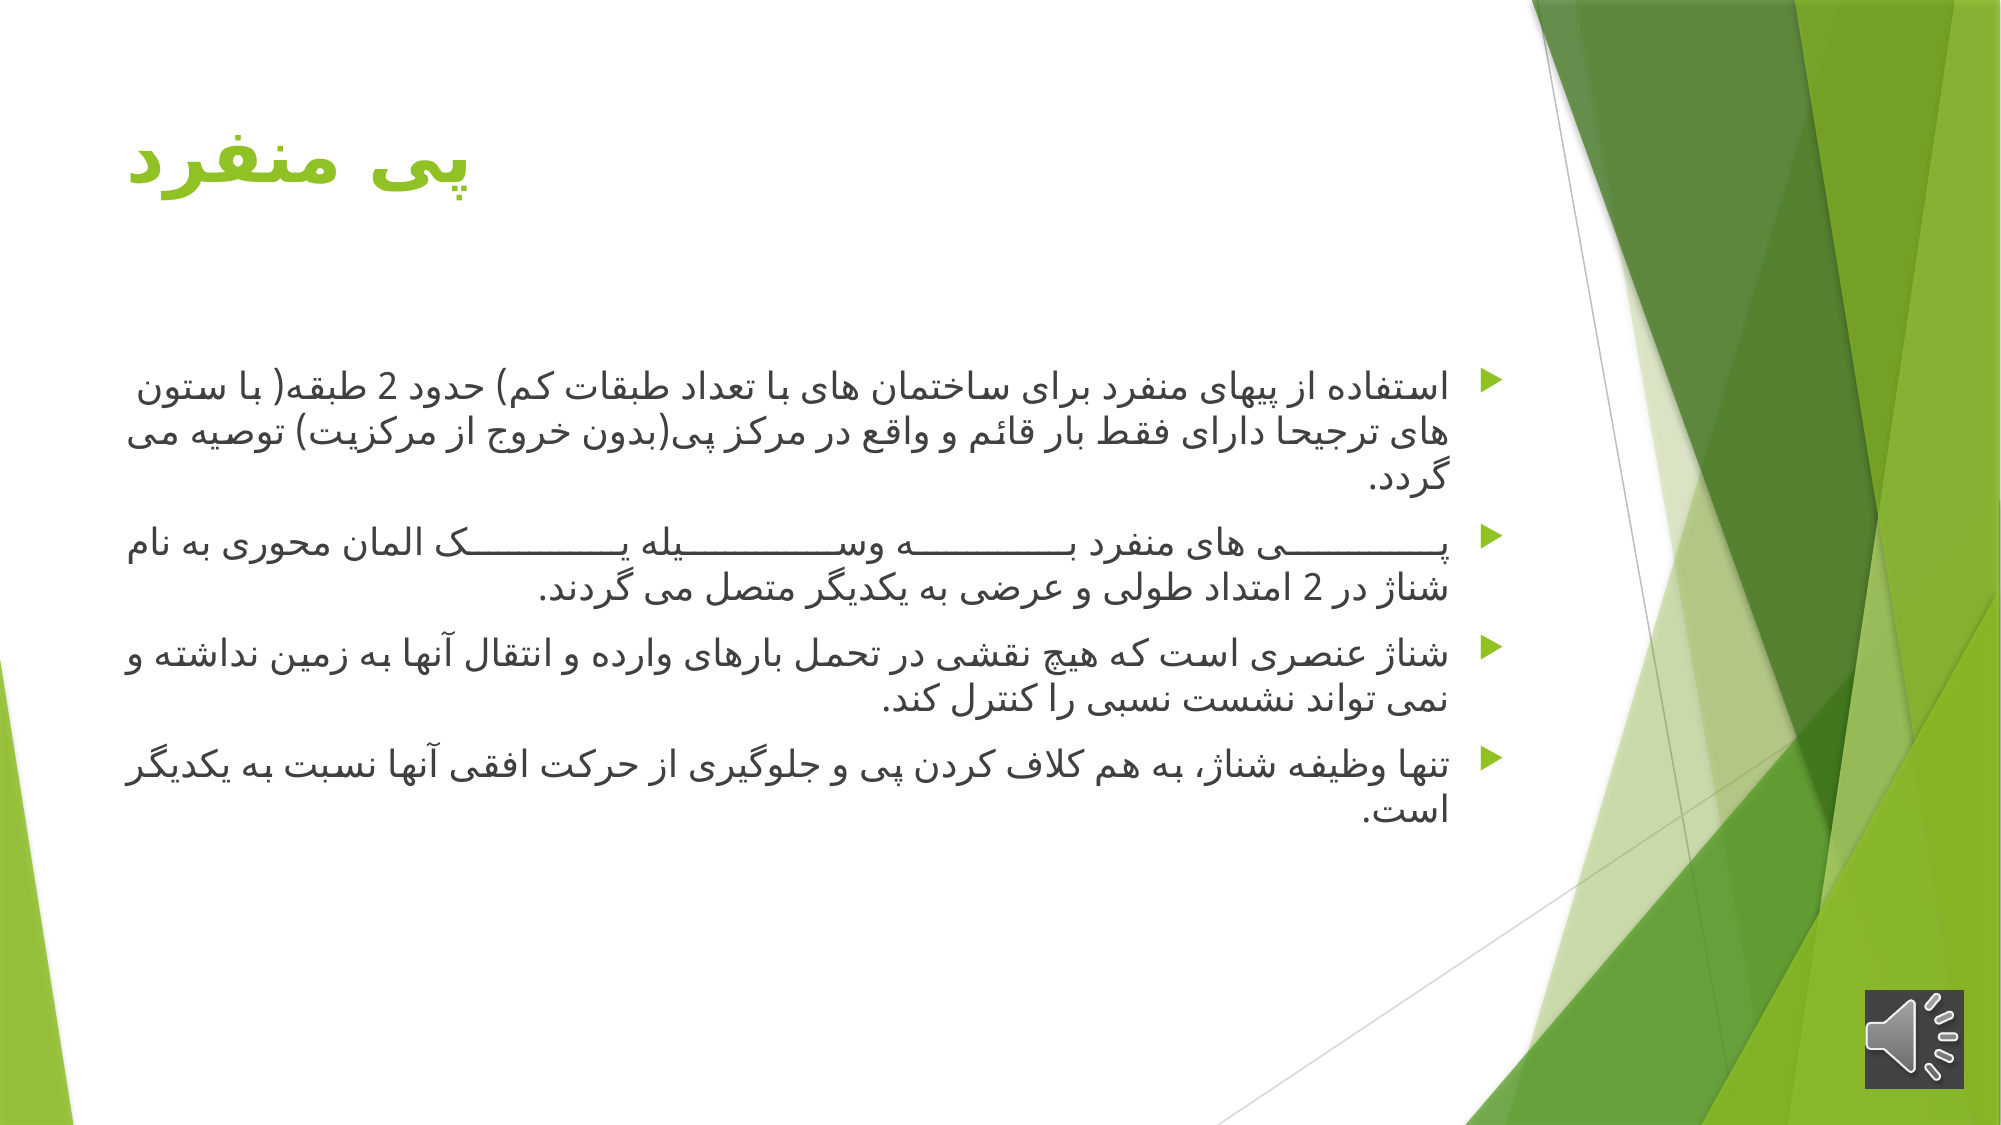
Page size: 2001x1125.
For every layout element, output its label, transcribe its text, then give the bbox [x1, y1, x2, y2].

list استفاده از پیهای منفرد برای ساختمان های با تعداد طبقات کم) حدود 2 طبقه( با ستون های ترجیحا دارای فقط بار قائم و واقع در مرکز پی(بدون خروج از مرکزیت) توصیه می گردد. پی های منفرد به وسیله یک المان محوری به نام شناژ در 2 امتداد طولی و عرضی به یکدیگر متصل می گردند. شناژ عنصری است که هیچ نقشی در تحمل بارهای وارده و انتقال آنها به زمین نداشته و نمی تواند نشست نسبی را کنترل کند. تنها وظیفه شناژ، به هم کلاف کردن پی و جلوگیری از حرکت افقی آنها نسبت به یکدیگر است. [111, 354, 1522, 992]
picture [1864, 989, 1966, 1091]
title پی منفرد [111, 99, 1522, 317]
